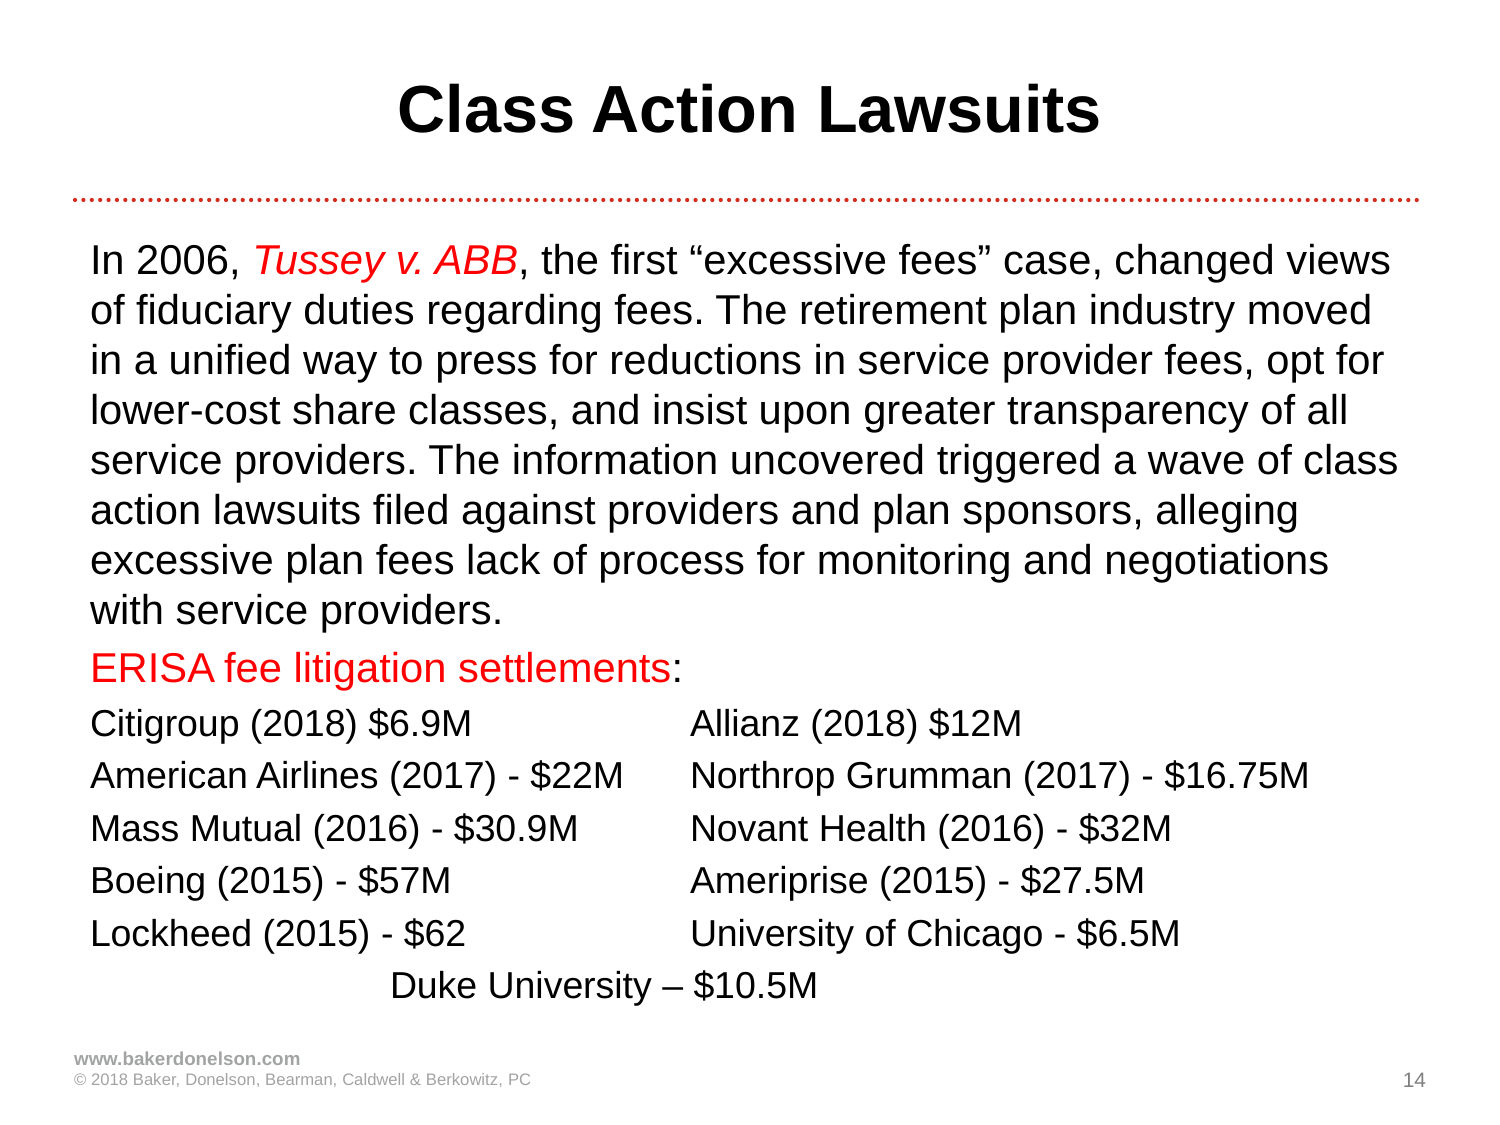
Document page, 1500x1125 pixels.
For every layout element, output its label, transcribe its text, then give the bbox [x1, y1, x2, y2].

list In 2006, Tussey v. ABB, the first “excessive fees” case, changed views of fiduciary duties regarding fees. The retirement plan industry moved in a unified way to press for reductions in service provider fees, opt for lower-cost share classes, and insist upon greater transparency of all service providers. The information uncovered triggered a wave of class action lawsuits filed against providers and plan sponsors, alleging excessive plan fees lack of process for monitoring and negotiations with service providers. ERISA fee litigation settlements: Citigroup (2018) $6.9M Allianz (2018) $12M American Airlines (2017) - $22M Northrop Grumman (2017) - $16.75M Mass Mutual (2016) - $30.9M Novant Health (2016) - $32M Boeing (2015) - $57M Ameriprise (2015) - $27.5M Lockheed (2015) - $62 University of Chicago - $6.5M Duke University – $10.5M [75, 224, 1425, 1063]
title Class Action Lawsuits [75, 12, 1425, 200]
